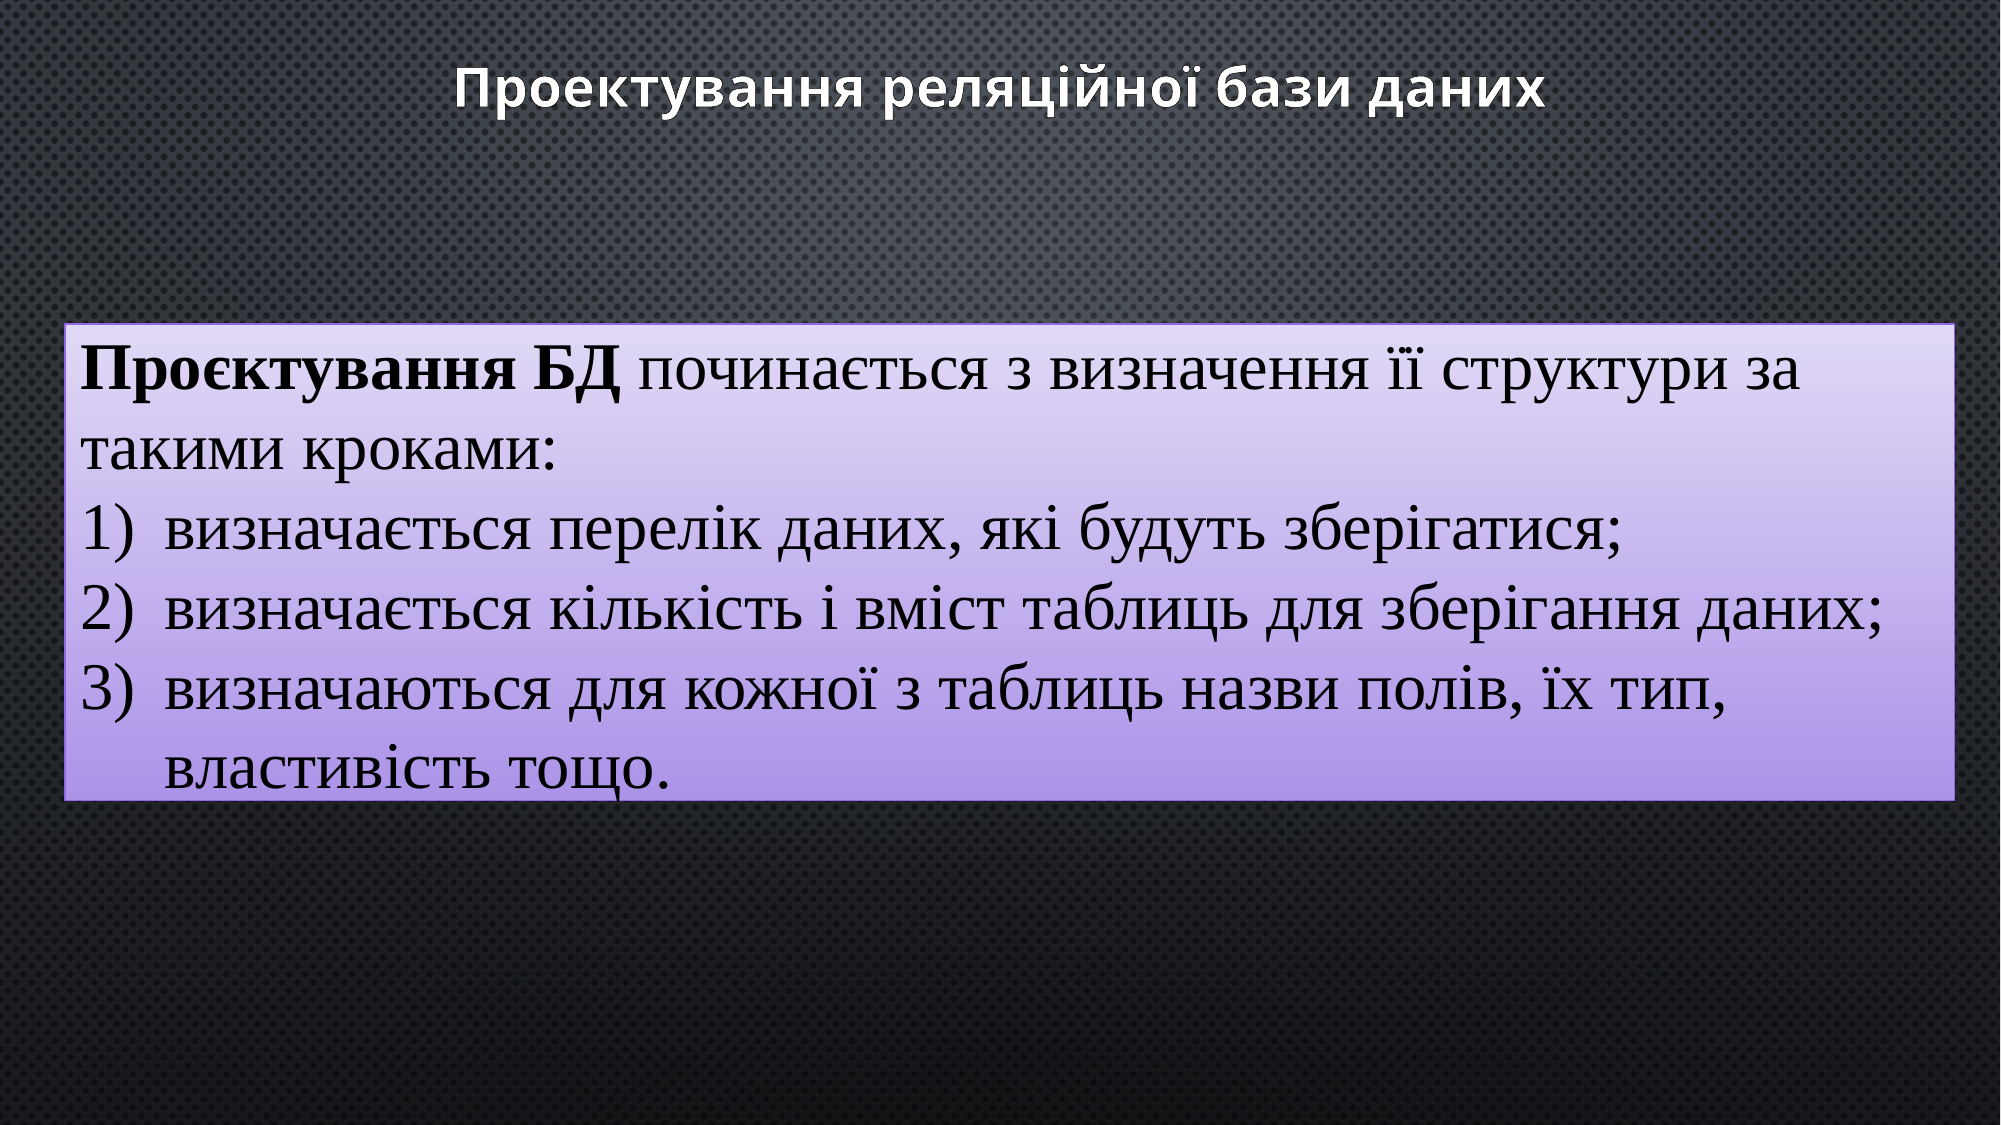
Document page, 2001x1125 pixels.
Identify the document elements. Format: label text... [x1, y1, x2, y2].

title Проектування реляційної бази даних [187, 43, 1813, 185]
text_box Проєктування БД починається з визначення її структури за такими кроками: визначається перелік даних, які будуть зберігатися; визначається кількість і вміст таблиць для зберігання даних; визначаються для кожної з таблиць назви полів, їх тип, властивість тощо. [64, 323, 1955, 801]
